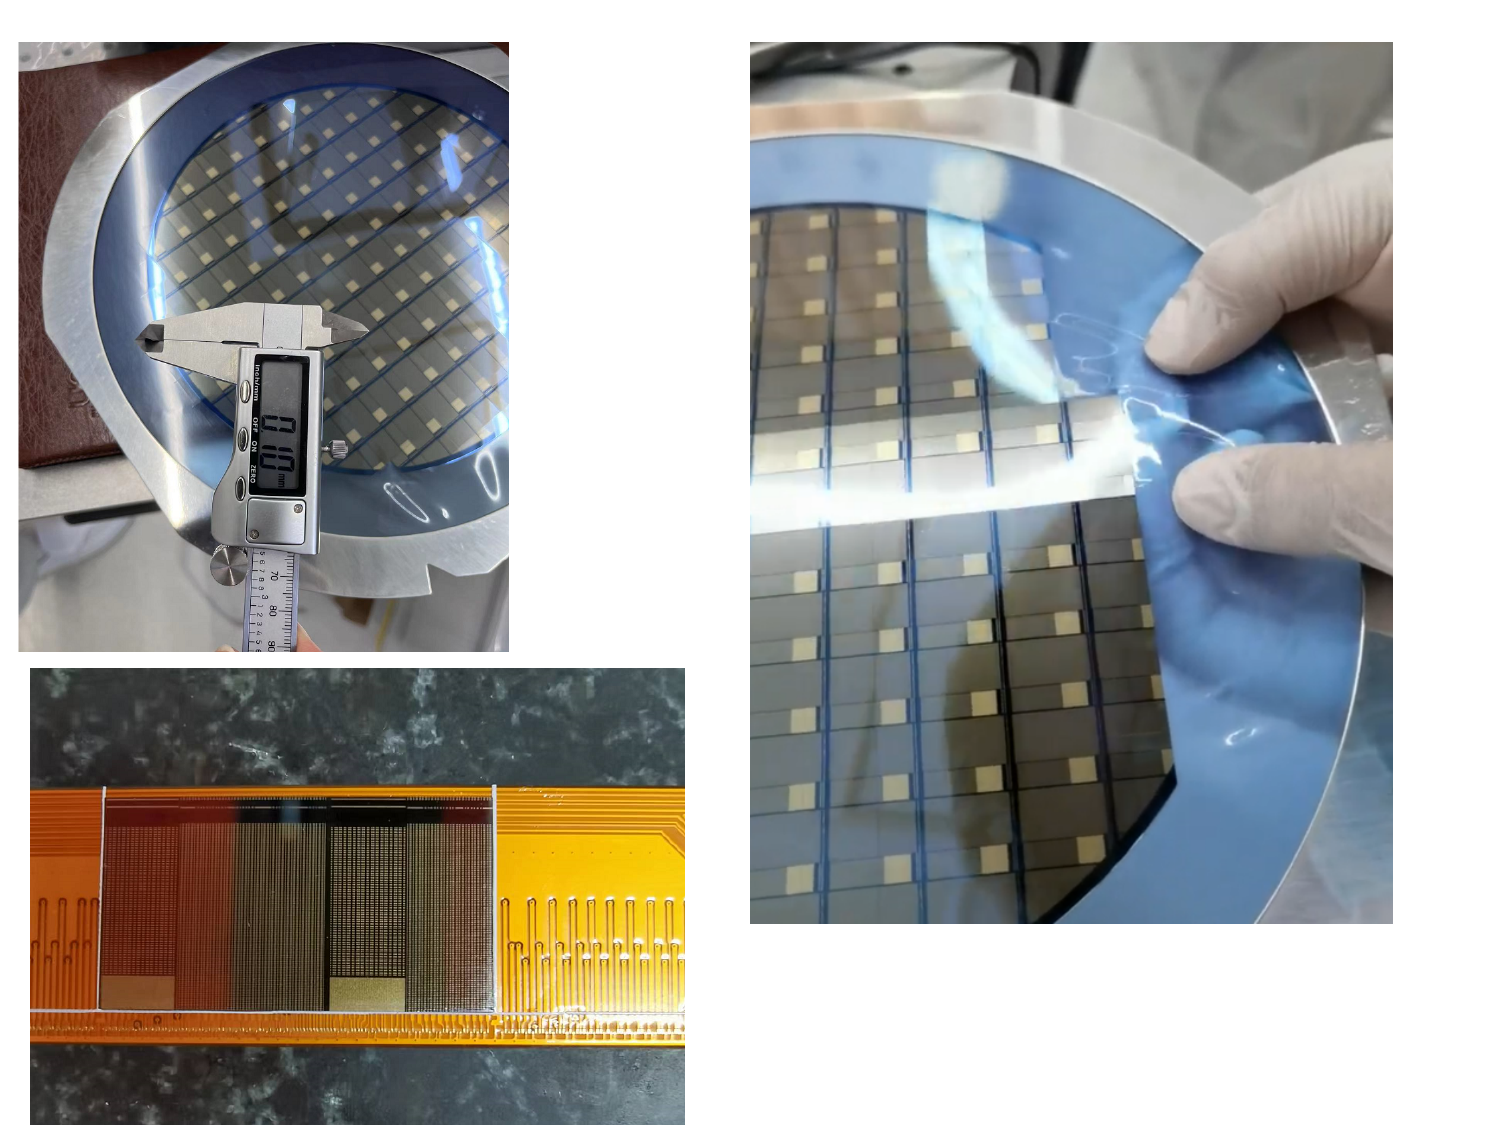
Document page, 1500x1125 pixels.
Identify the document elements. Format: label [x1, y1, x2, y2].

picture [29, 668, 685, 1125]
picture [749, 42, 1393, 924]
list [17, 30, 509, 652]
